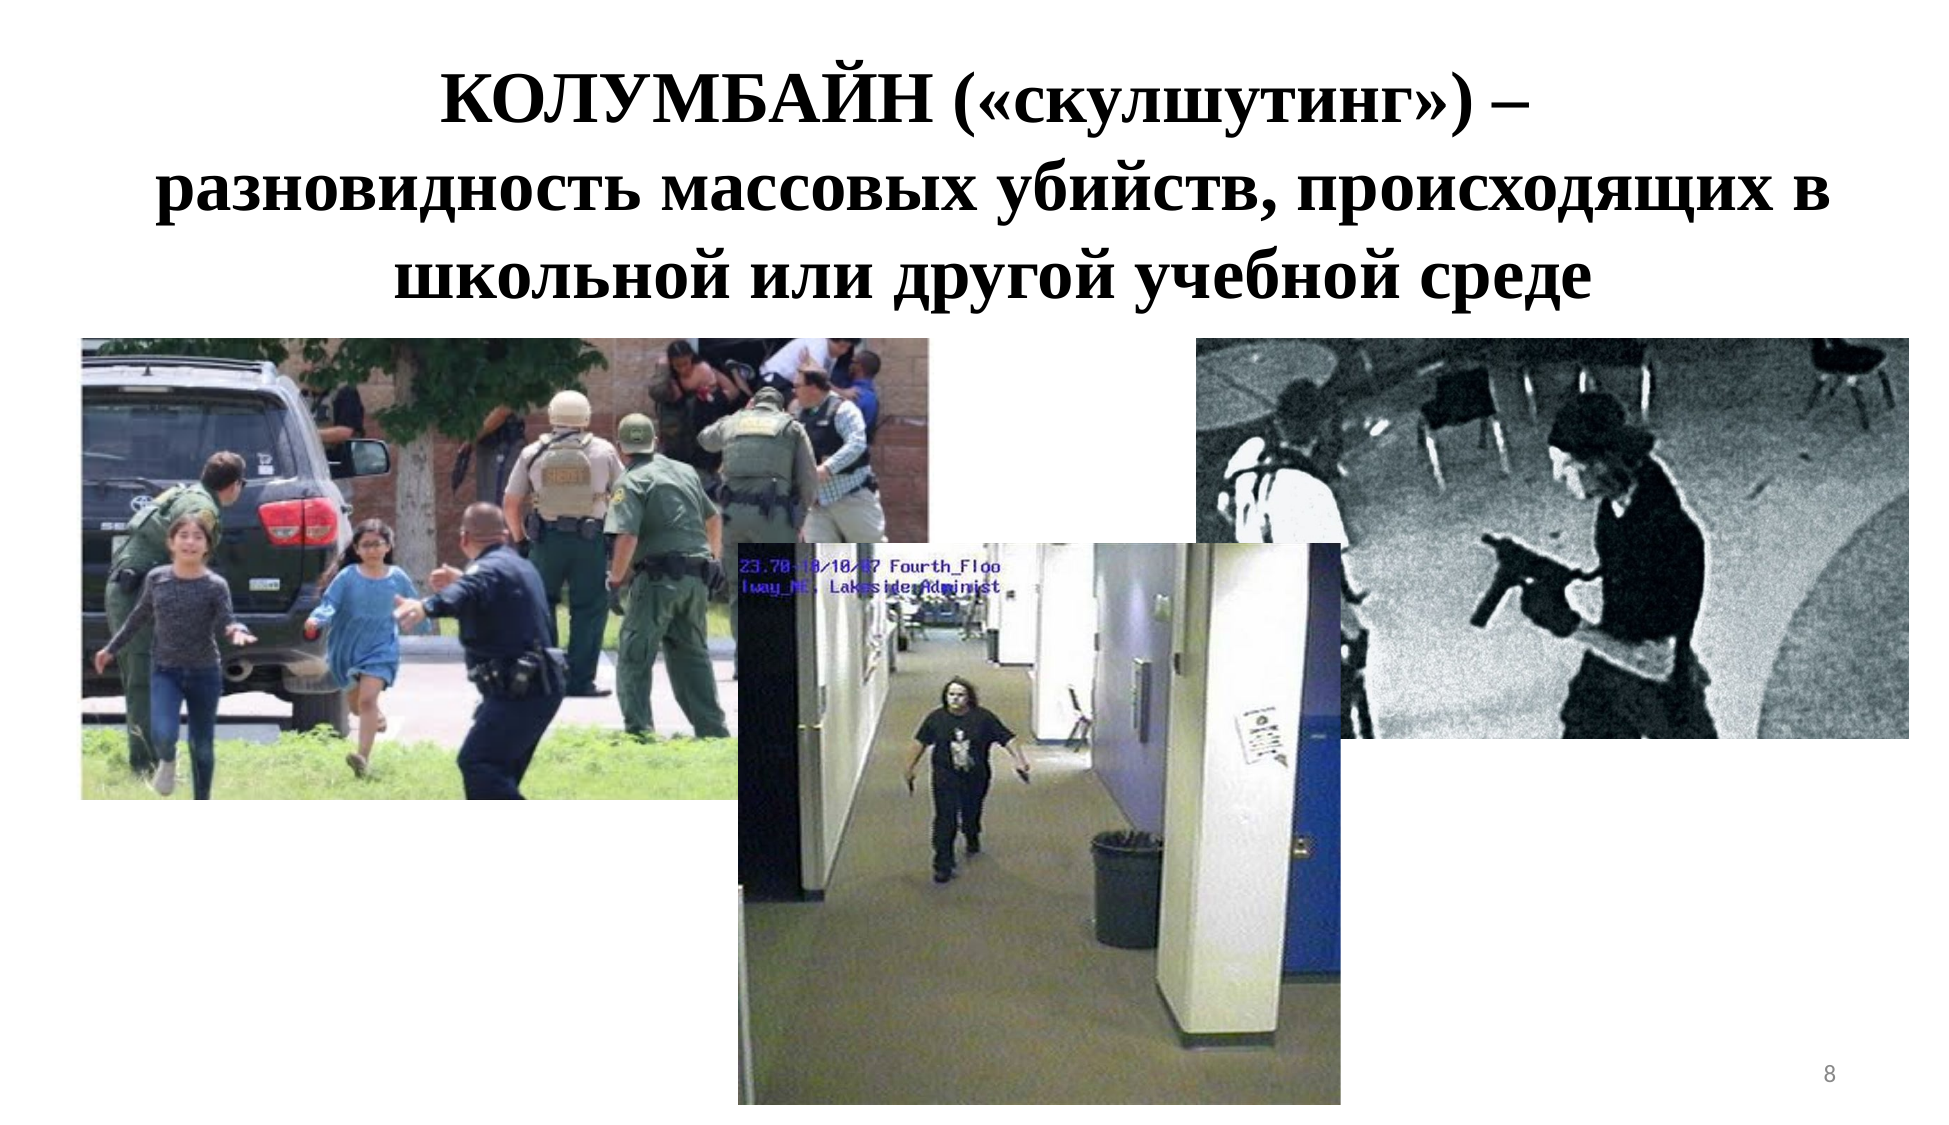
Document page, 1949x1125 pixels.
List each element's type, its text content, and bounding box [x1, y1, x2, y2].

text_box КОЛУМБАЙН («скулшутинг») – разновидность массовых убийств, происходящих в школьной или другой учебной среде [84, 42, 1904, 320]
picture [76, 337, 1909, 1105]
slide_number 8 [1396, 1042, 1852, 1103]
